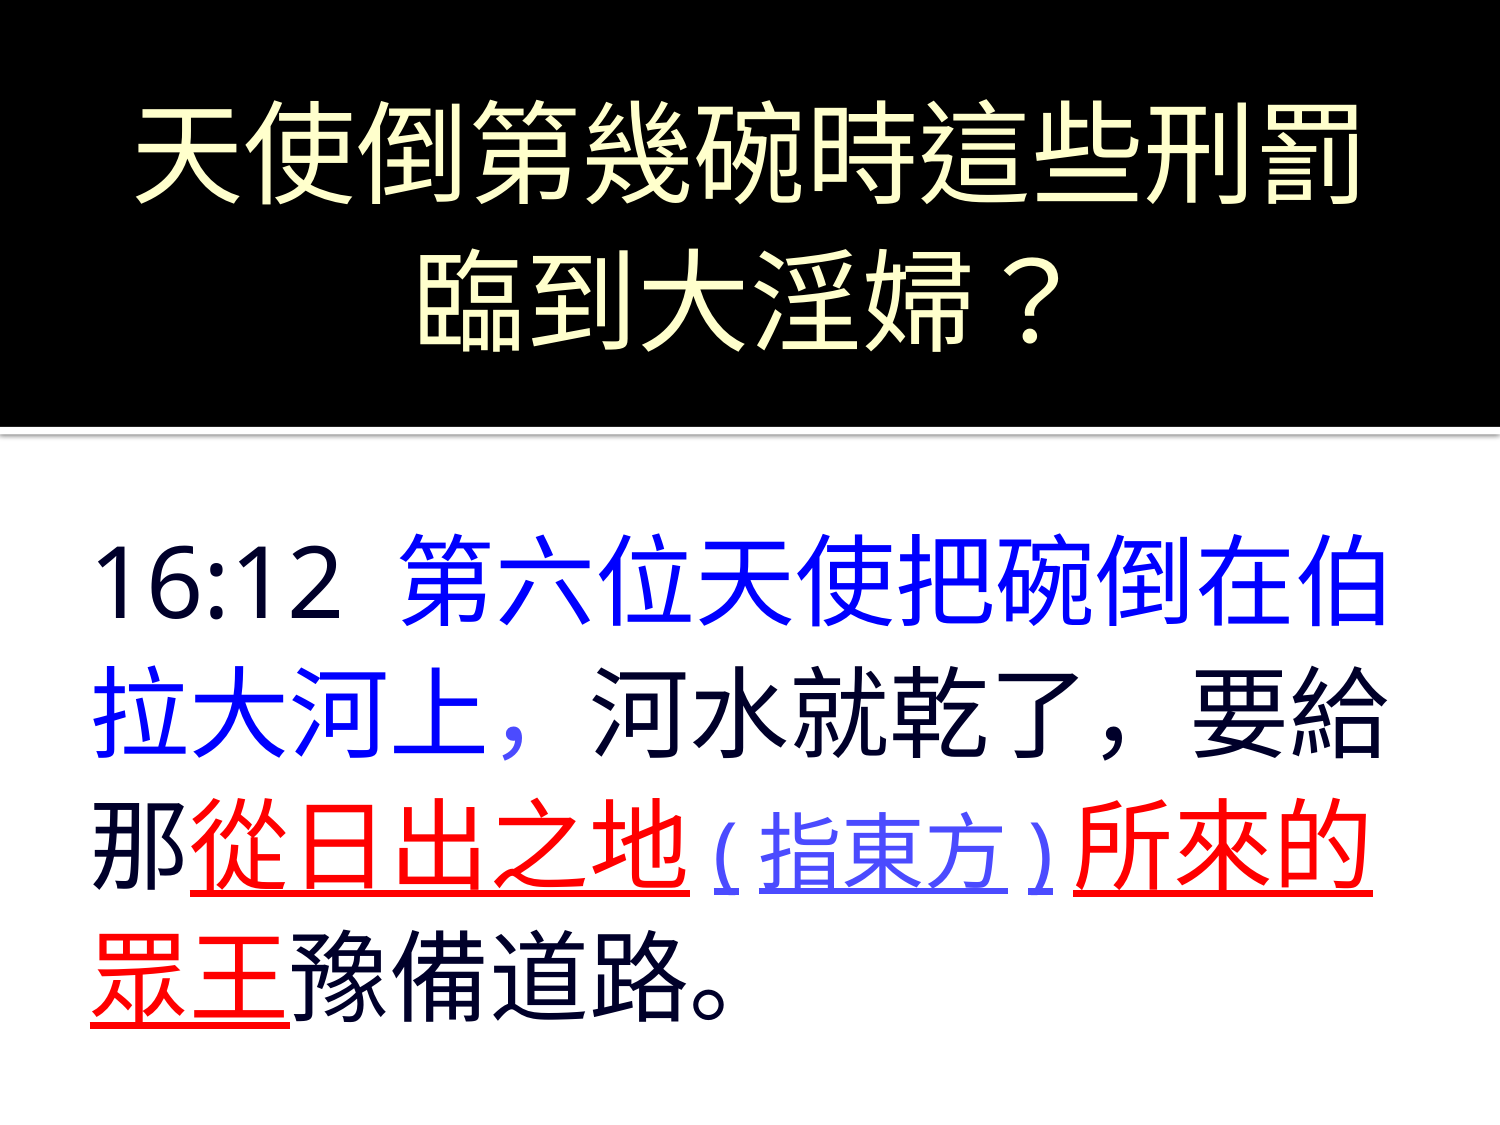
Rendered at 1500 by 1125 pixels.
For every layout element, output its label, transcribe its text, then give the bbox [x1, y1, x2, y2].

title 天使倒第幾碗時這些刑罰臨到大淫婦？ [92, 20, 1408, 414]
list 16:12 第六位天使把碗倒在伯拉大河上，河水就乾了，要給那從日出之地(指東方)所來的眾王豫備道路。 [65, 468, 1435, 1072]
